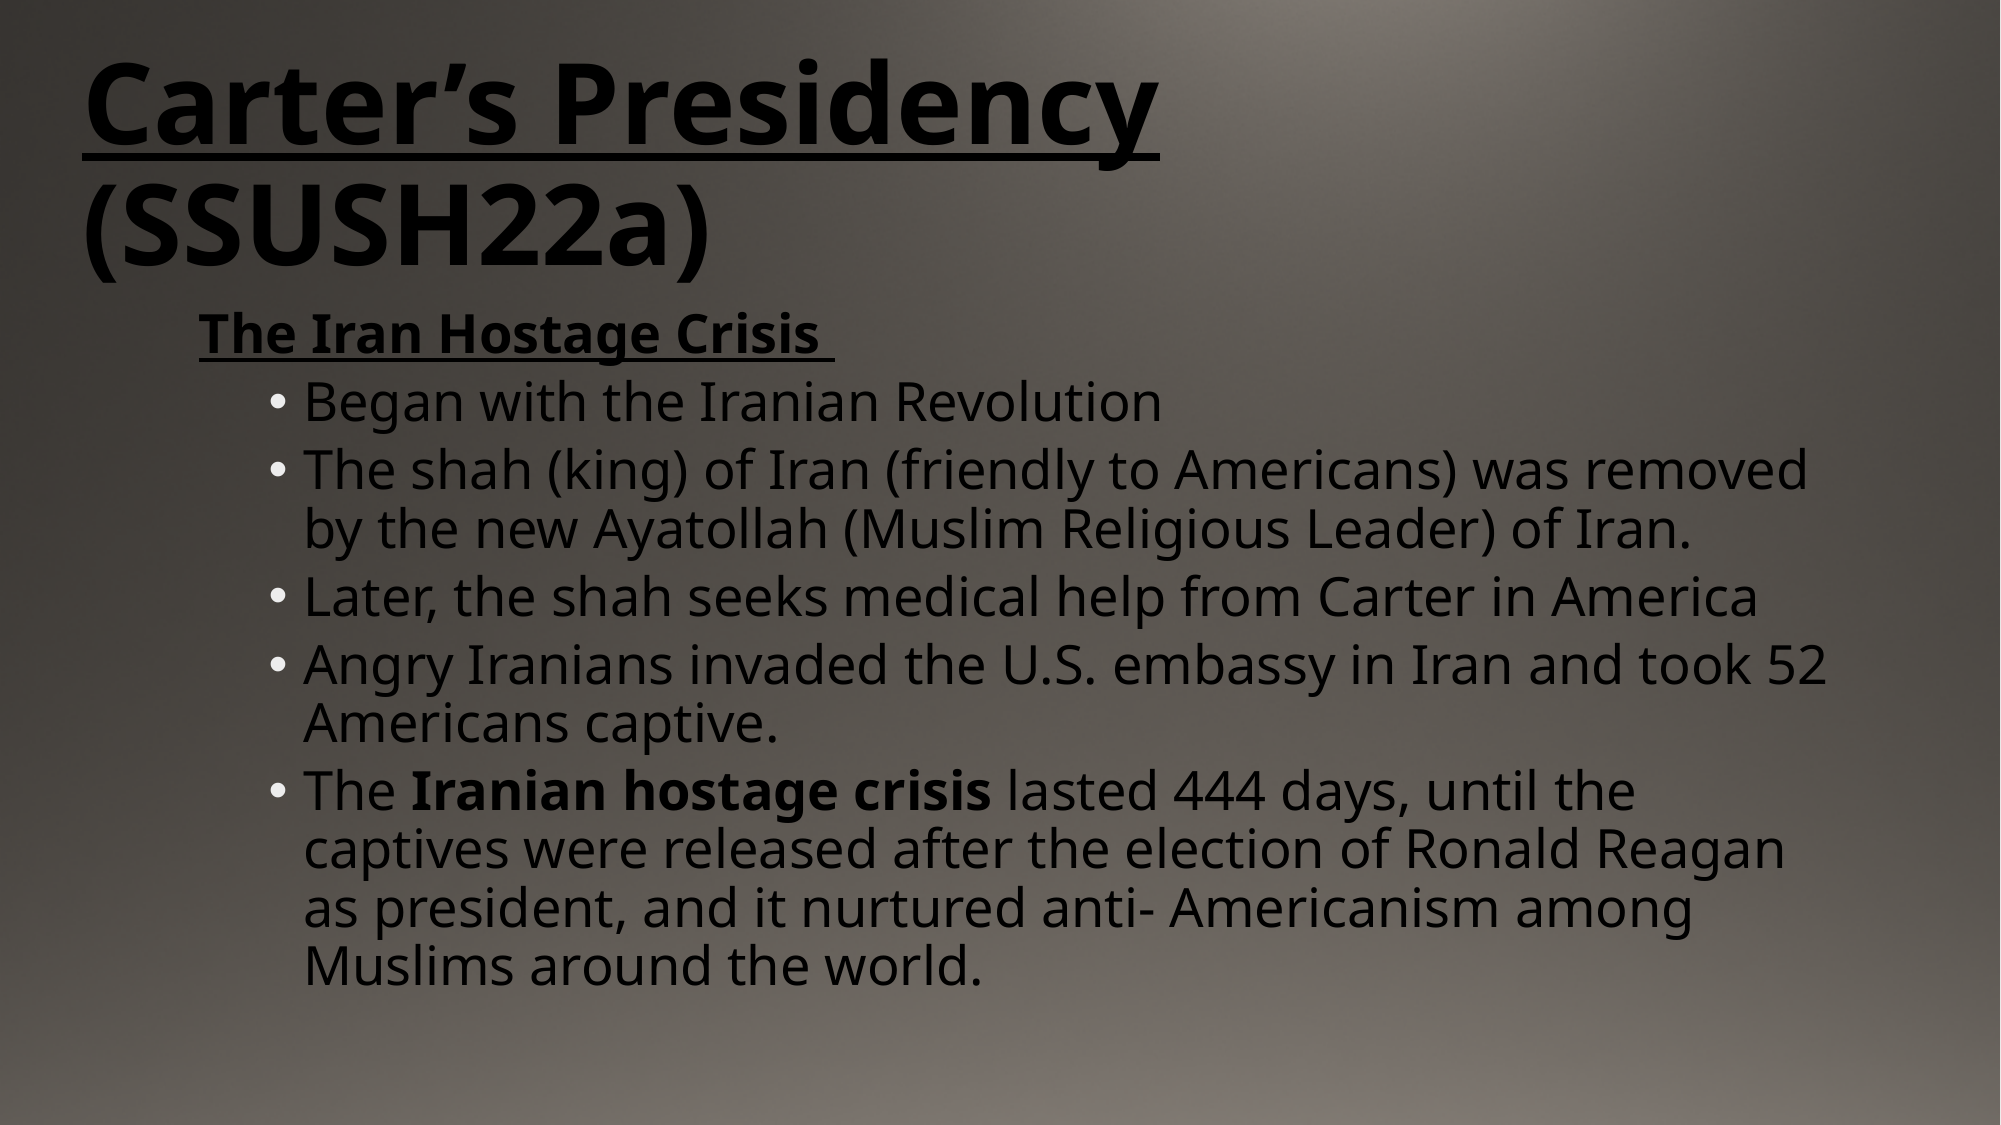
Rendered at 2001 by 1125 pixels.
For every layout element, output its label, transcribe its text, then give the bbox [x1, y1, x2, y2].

list The Iran Hostage Crisis Began with the Iranian Revolution The shah (king) of Iran (friendly to Americans) was removed by the new Ayatollah (Muslim Religious Leader) of Iran. Later, the shah seeks medical help from Carter in America Angry Iranians invaded the U.S. embassy in Iran and took 52 Americans captive. The Iranian hostage crisis lasted 444 days, until the captives were released after the election of Ronald Reagan as president, and it nurtured anti- Americanism among Muslims around the world. [183, 299, 1863, 1014]
picture [0, 0, 2001, 1125]
title Carter’s Presidency (SSUSH22a) [67, 59, 1793, 278]
